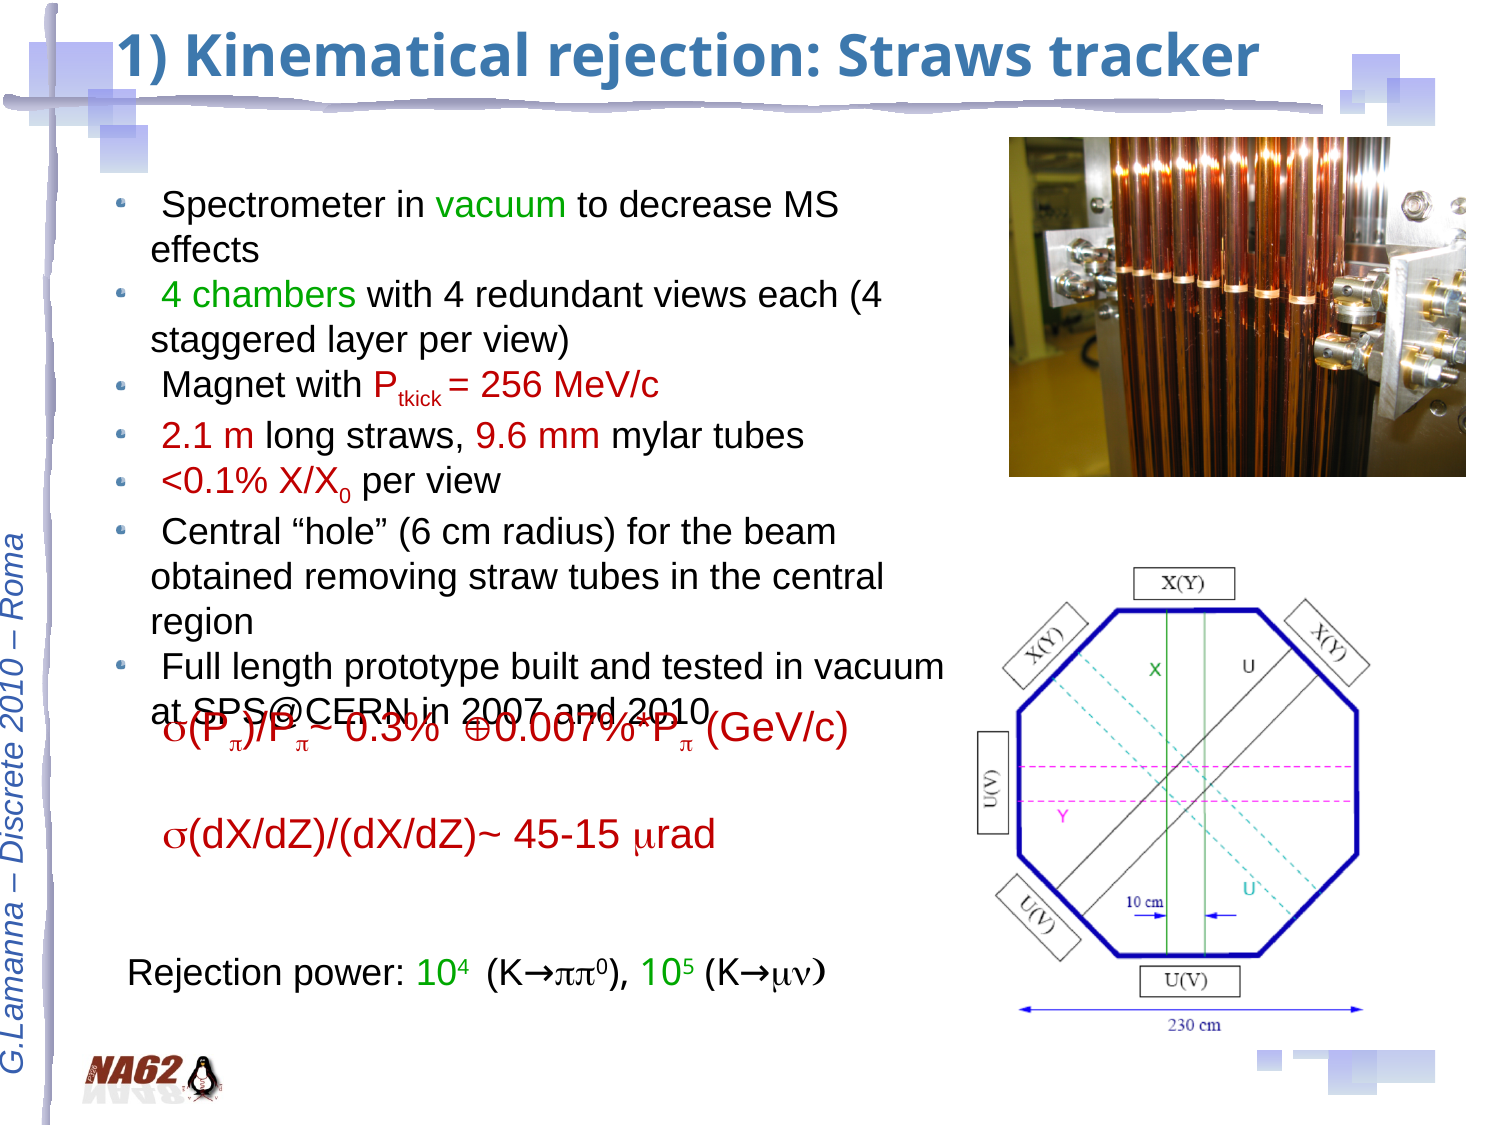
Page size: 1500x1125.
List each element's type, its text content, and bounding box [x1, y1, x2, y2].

title 1) Kinematical rejection: Straws tracker [100, 0, 1318, 107]
picture [115, 287, 126, 298]
picture [82, 1054, 224, 1104]
slide_number 9 [1080, 1057, 1431, 1090]
picture [115, 197, 126, 208]
text_box s(Pp)/Pp~ 0.3%0.007%*Pp (GeV/c) s(dX/dZ)/(dX/dZ)~ 45-15 mrad [147, 692, 892, 910]
picture [115, 380, 126, 391]
picture [1009, 136, 1466, 478]
picture [926, 514, 1478, 1050]
picture [115, 476, 126, 487]
picture [115, 659, 126, 670]
picture [115, 524, 126, 535]
text_box Spectrometer in vacuum to decrease MS effects 4 chambers with 4 redundant views each (4 staggered layer per view) Magnet with Ptkick = 256 MeV/c 2.1 m long straws, 9.6 mm mylar tubes <0.1% X/X0 per view Central “hole” (6 cm radius) for the beam obtained removing straw tubes in the central region Full length prototype built and tested in vacuum at SPS@CERN in 2007 and 2010 [100, 172, 963, 740]
picture [115, 428, 126, 439]
text_box Rejection power: 104 (K→pp0), 105 (K→mn) [112, 940, 916, 1001]
